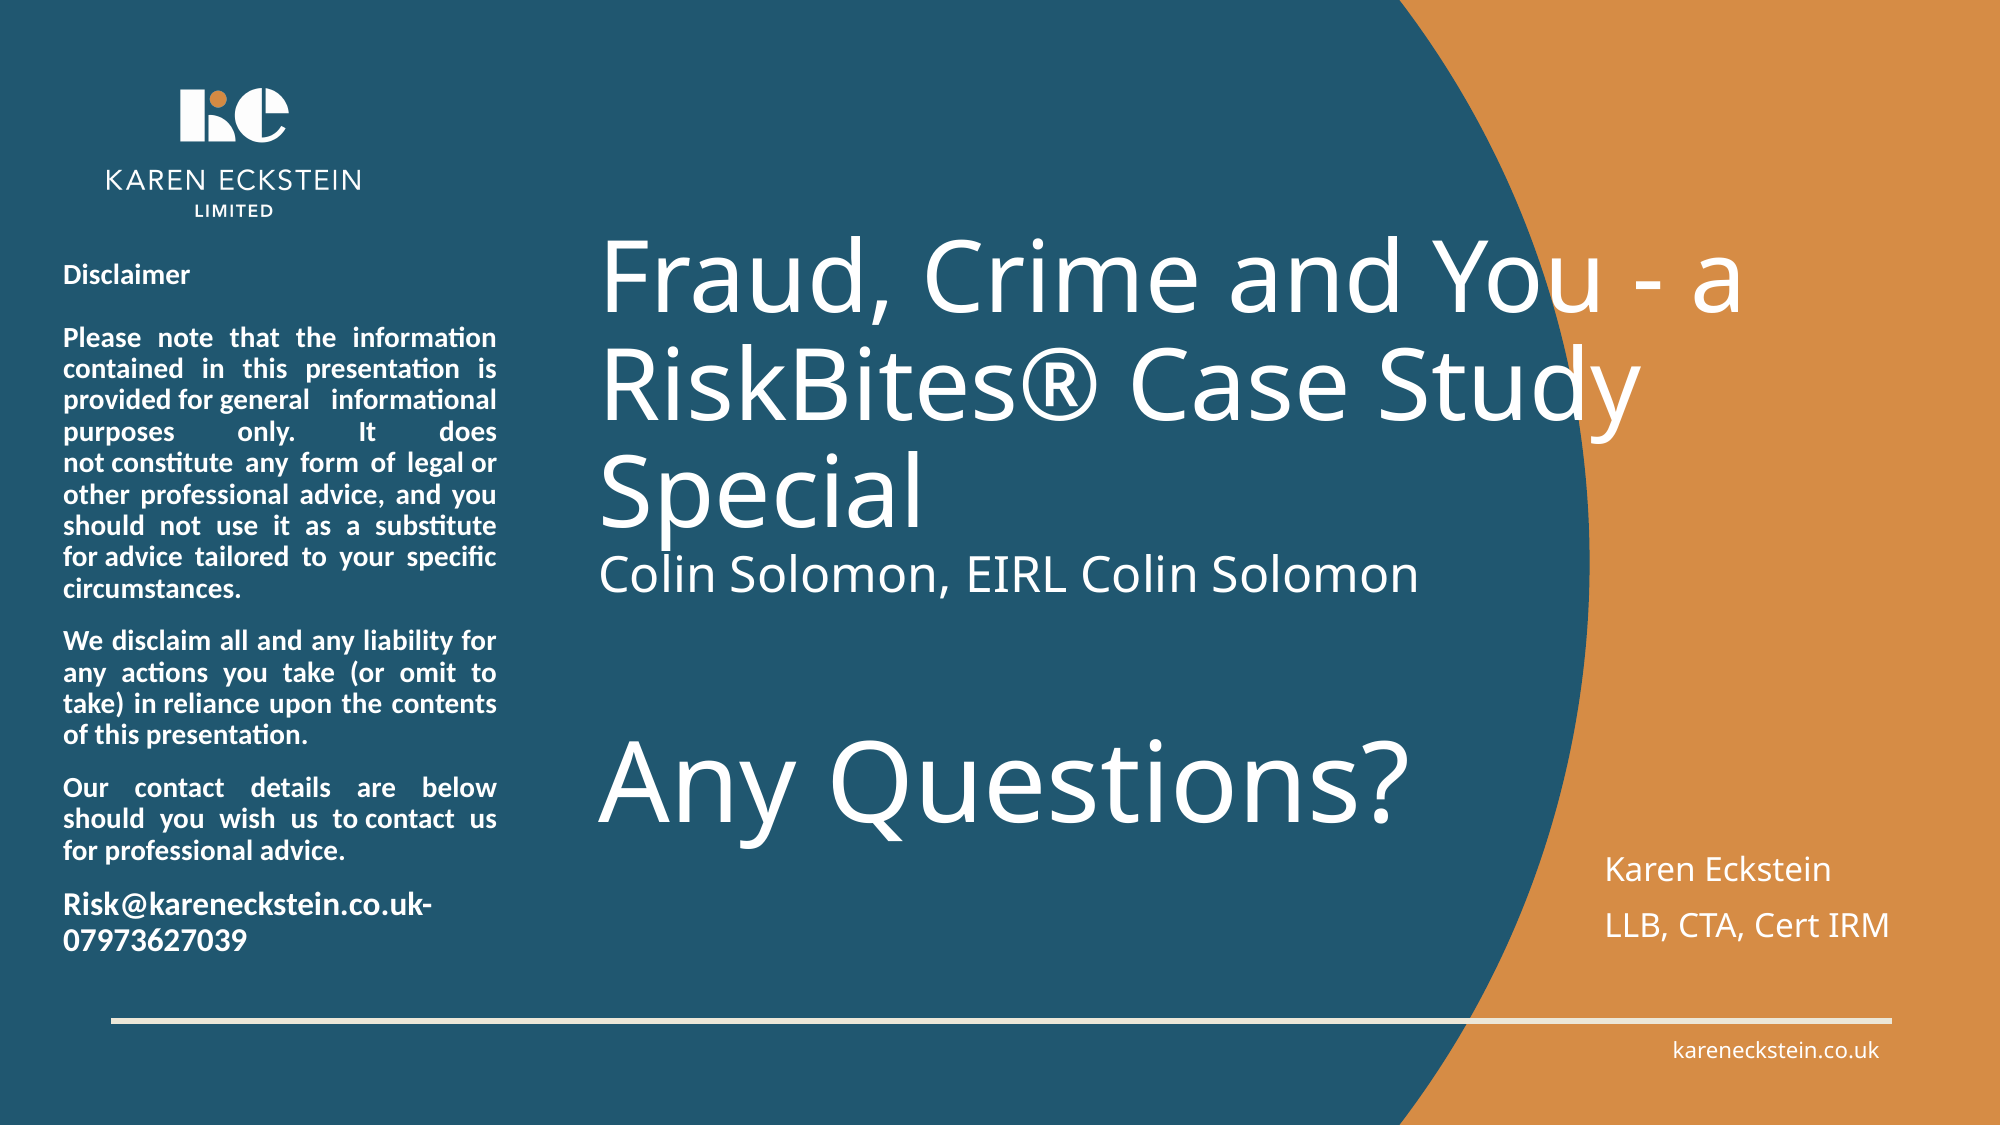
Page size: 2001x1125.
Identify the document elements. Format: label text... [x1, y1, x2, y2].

list Disclaimer . Please note that the information contained in this presentation is provided for general informational purposes only. It does not constitute any form of legal or other professional advice, and you should not use it as a substitute for advice tailored to your specific circumstances. We disclaim all and any liability for any actions you take (or omit to take) in reliance upon the contents of this presentation. Our contact details are below should you wish us to contact us for professional advice. Risk@kareneckstein.co.uk-07973627039 [48, 251, 513, 767]
picture [107, 88, 360, 217]
title Fraud, Crime and You - a RiskBites® Case Study Special Colin Solomon, EIRL Colin Solomon Any Questions? [583, 140, 1844, 855]
list Karen Eckstein LLB, CTA, Cert IRM [1589, 854, 1915, 953]
